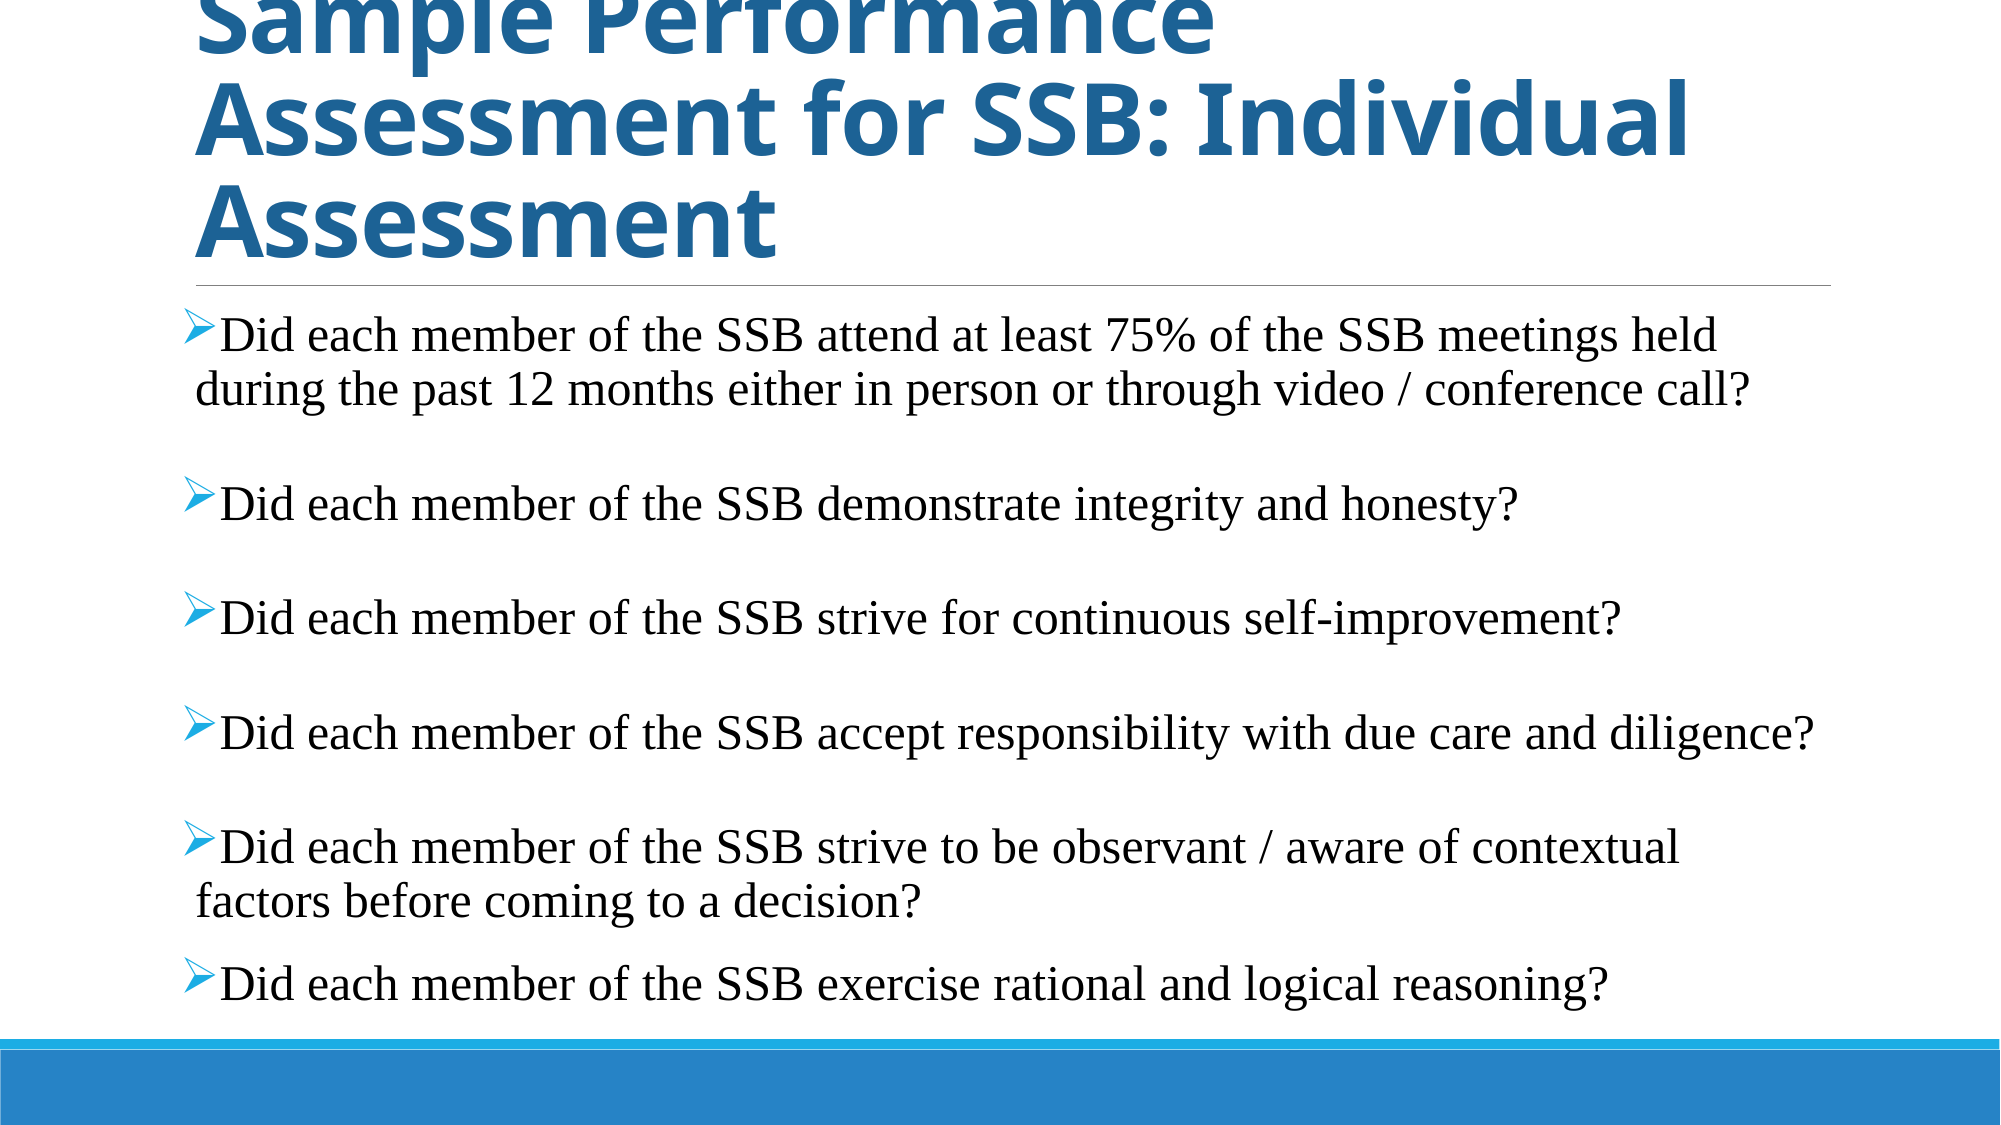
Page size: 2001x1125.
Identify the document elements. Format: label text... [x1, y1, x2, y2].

title Sample Performance Assessment for SSB: Individual Assessment [180, 47, 1830, 285]
list Did each member of the SSB attend at least 75% of the SSB meetings held during the past 12 months either in person or through video / conference call? Did each member of the SSB demonstrate integrity and honesty? Did each member of the SSB strive for continuous self-improvement? Did each member of the SSB accept responsibility with due care and diligence? Did each member of the SSB strive to be observant / aware of contextual factors before coming to a decision? Did each member of the SSB exercise rational and logical reasoning? [180, 301, 1830, 1037]
